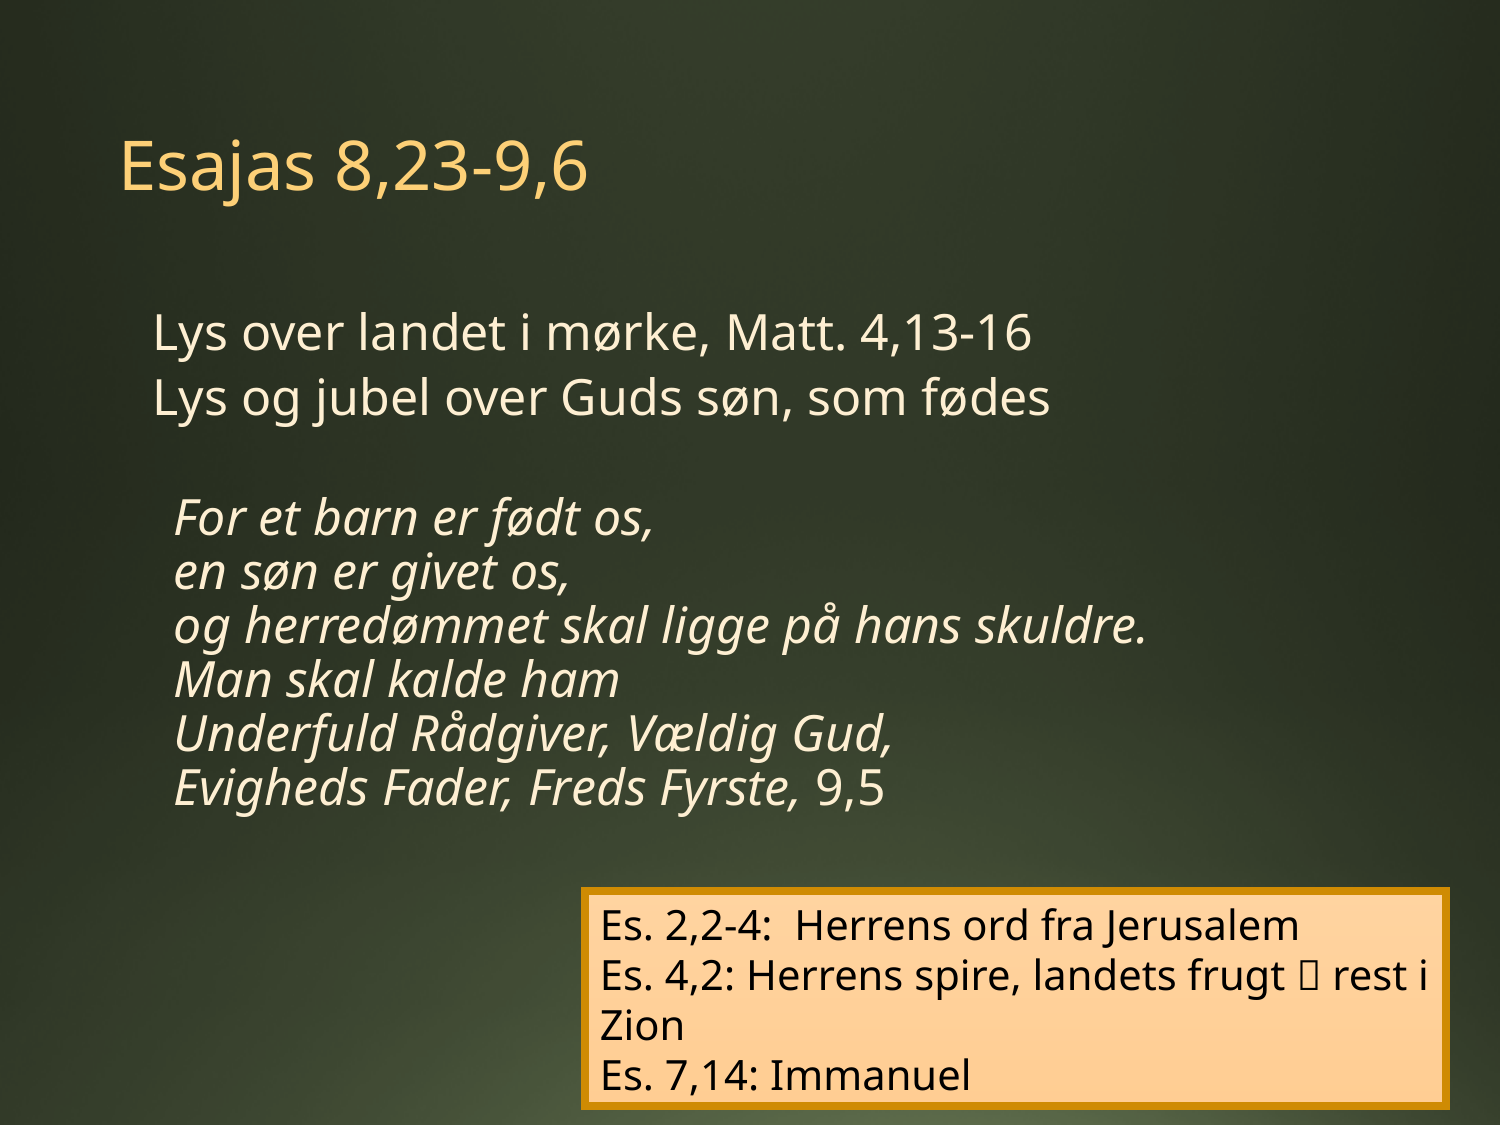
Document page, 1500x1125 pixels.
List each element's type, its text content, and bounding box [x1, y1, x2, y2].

text_box Es. 2,2-4: Herrens ord fra Jerusalem Es. 4,2: Herrens spire, landets frugt  rest i Zion Es. 7,14: Immanuel [584, 891, 1446, 1107]
list Lys over landet i mørke, Matt. 4,13-16 Lys og jubel over Guds søn, som fødes For et barn er født os, en søn er givet os, og herredømmet skal ligge på hans skuldre. Man skal kalde ham Underfuld Rådgiver, Vældig Gud, Evigheds Fader, Freds Fyrste, 9,5 [137, 299, 1397, 1014]
title Esajas 8,23-9,6 [103, 59, 1397, 278]
